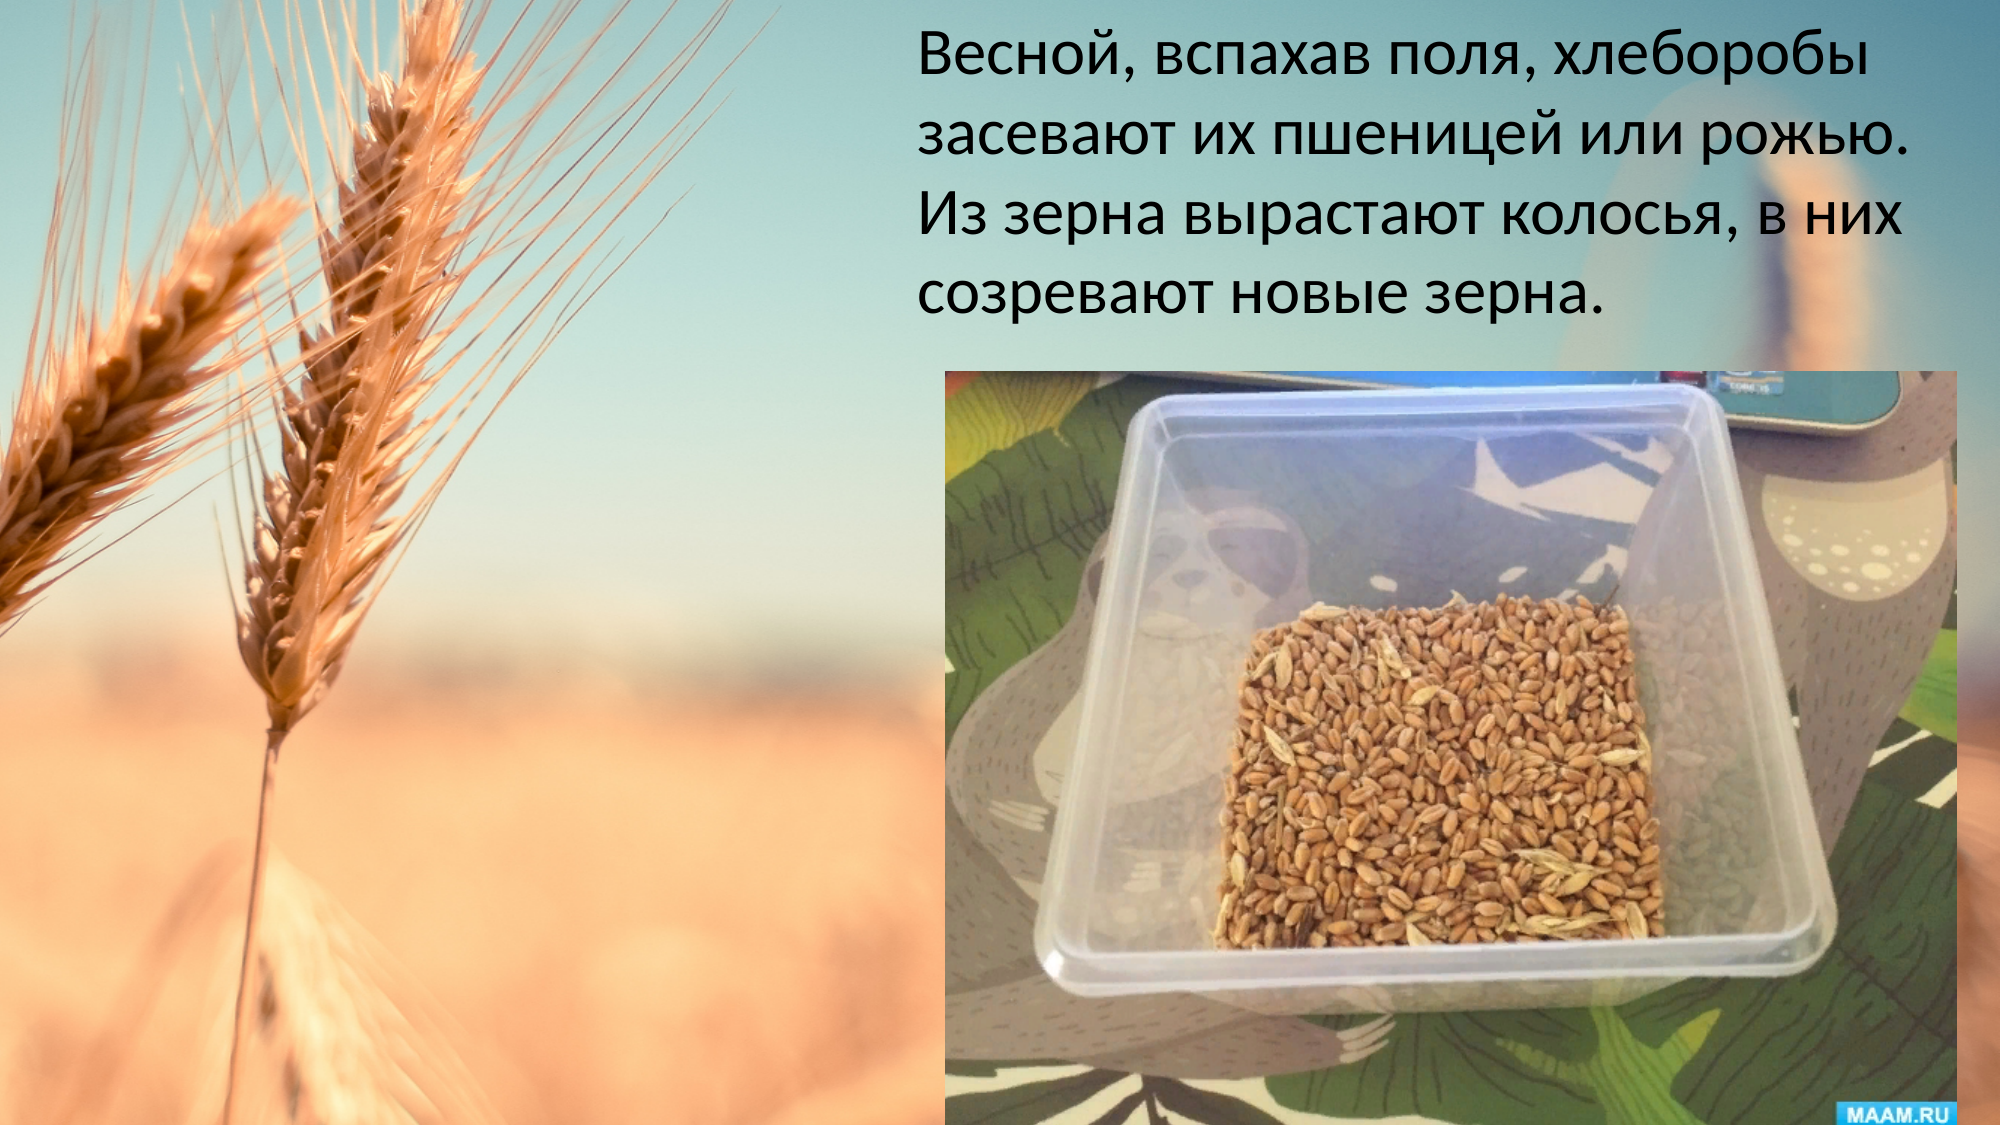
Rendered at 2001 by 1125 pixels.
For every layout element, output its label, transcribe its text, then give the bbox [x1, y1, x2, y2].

picture [0, 0, 2000, 1125]
list Весной, вспахав поля, хлеборобы засевают их пшеницей или рожью. Из зерна вырастают колосья, в них созревают новые зерна. [902, 0, 2000, 743]
